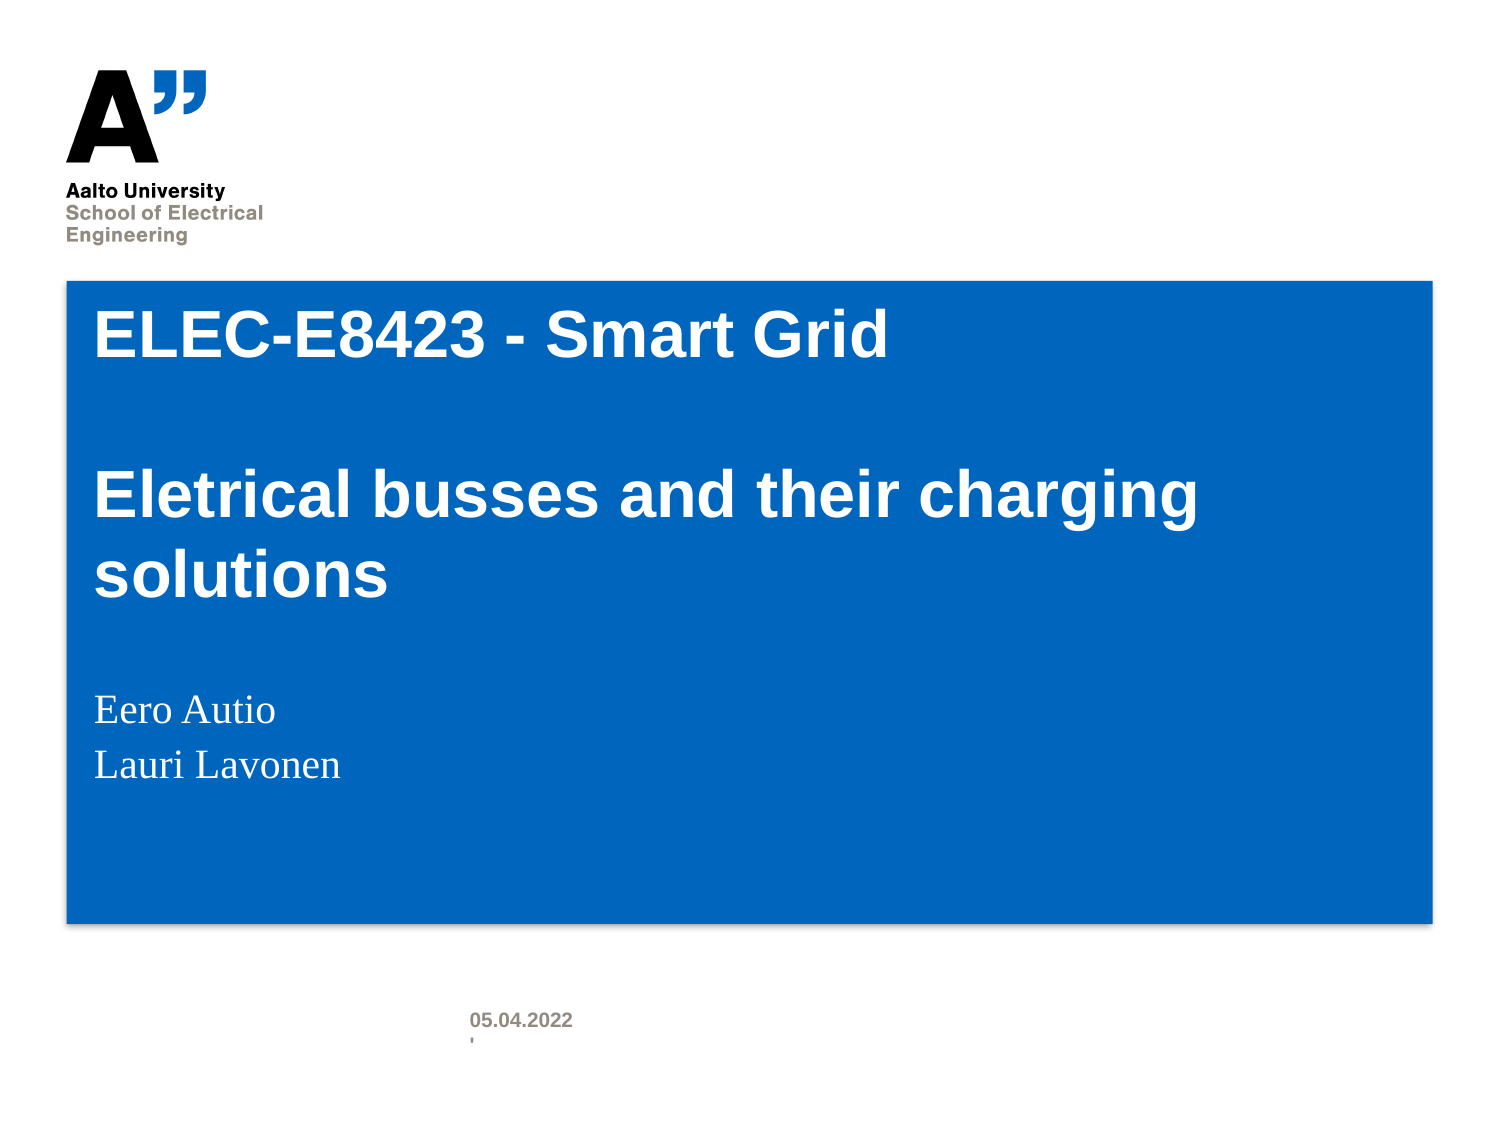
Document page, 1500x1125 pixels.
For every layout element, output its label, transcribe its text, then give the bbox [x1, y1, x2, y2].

subtitle Eero Autio Lauri Lavonen [93, 686, 1125, 904]
list 05.04.2022 ' [469, 1006, 803, 1082]
picture [0, 0, 355, 335]
title ELEC-E8423 - Smart Grid Eletrical busses and their charging solutions [93, 290, 1370, 687]
